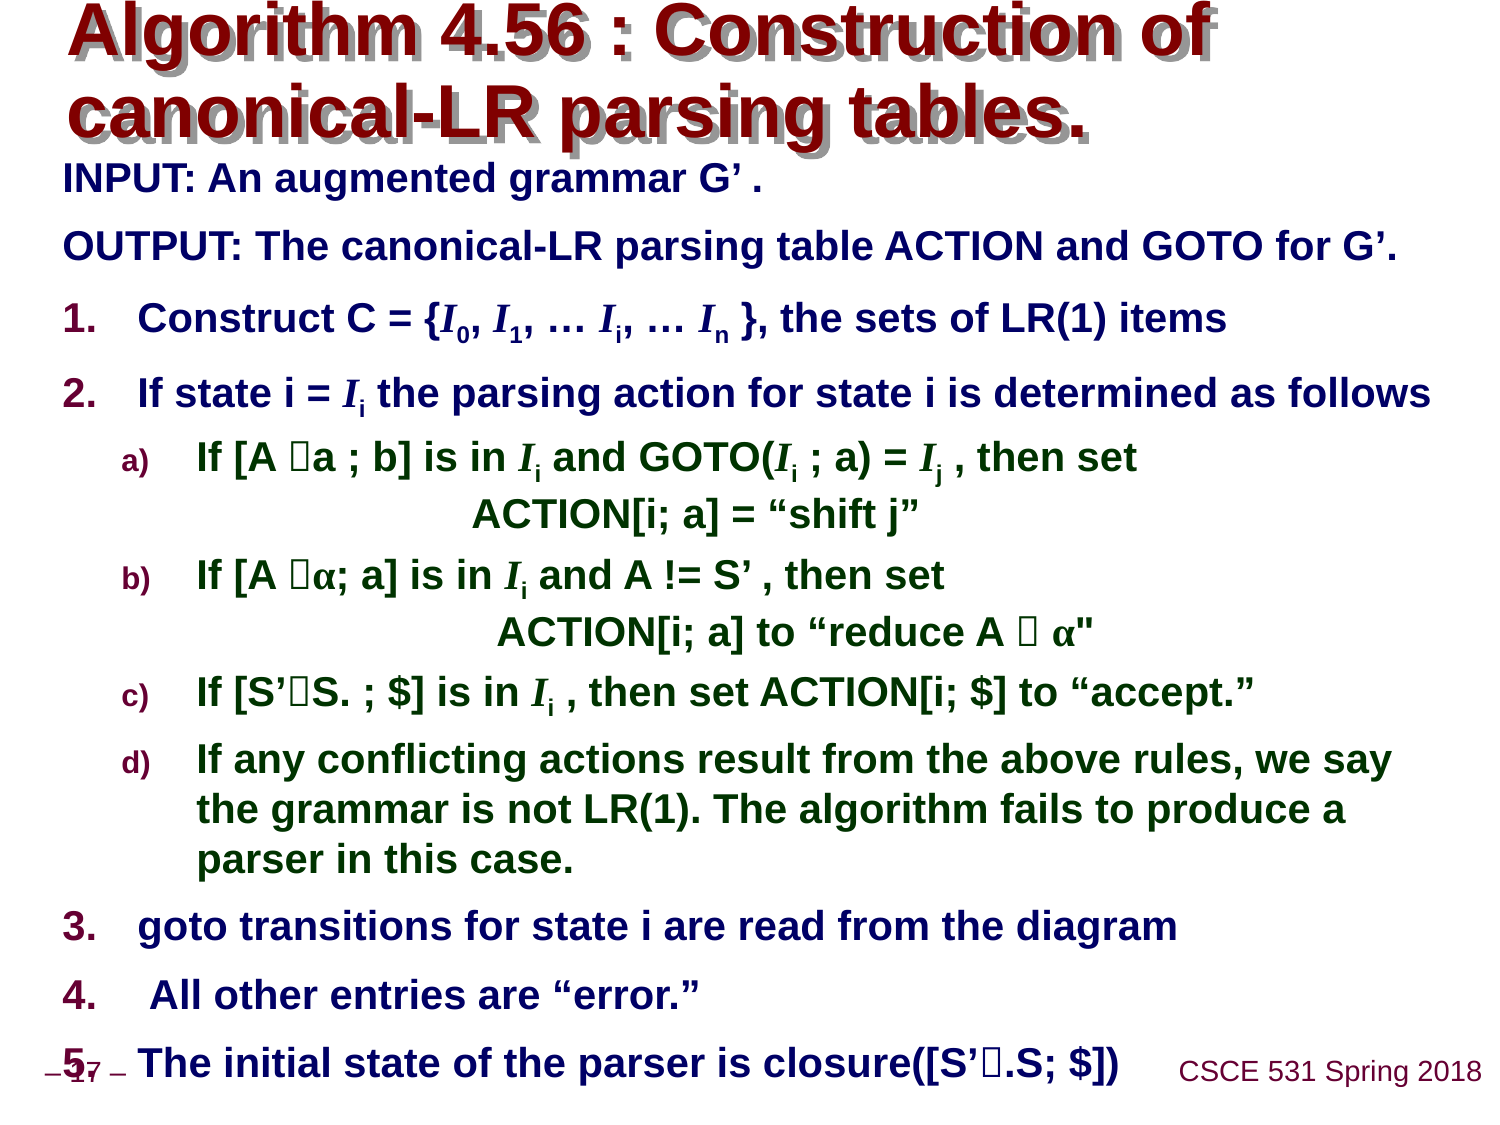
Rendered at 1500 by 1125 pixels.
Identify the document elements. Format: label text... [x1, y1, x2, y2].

title Algorithm 4.56 : Construction of canonical-LR parsing tables. [66, 9, 1497, 138]
list INPUT: An augmented grammar G’ . OUTPUT: The canonical-LR parsing table ACTION and GOTO for G’. Construct C = {I0, I1, … Ii, … In }, the sets of LR(1) items If state i = Ii the parsing action for state i is determined as follows If [A a ; b] is in Ii and GOTO(Ii ; a) = Ij , then set ACTION[i; a] = “shift j” If [A α; a] is in Ii and A != S’ , then set ACTION[i; a] to “reduce A  α" If [S’S. ; $] is in Ii , then set ACTION[i; $] to “accept.” If any conflicting actions result from the above rules, we say the grammar is not LR(1). The algorithm fails to produce a parser in this case. goto transitions for state i are read from the diagram All other entries are “error.” The initial state of the parser is closure([S’.S; $]) [47, 147, 1463, 1005]
